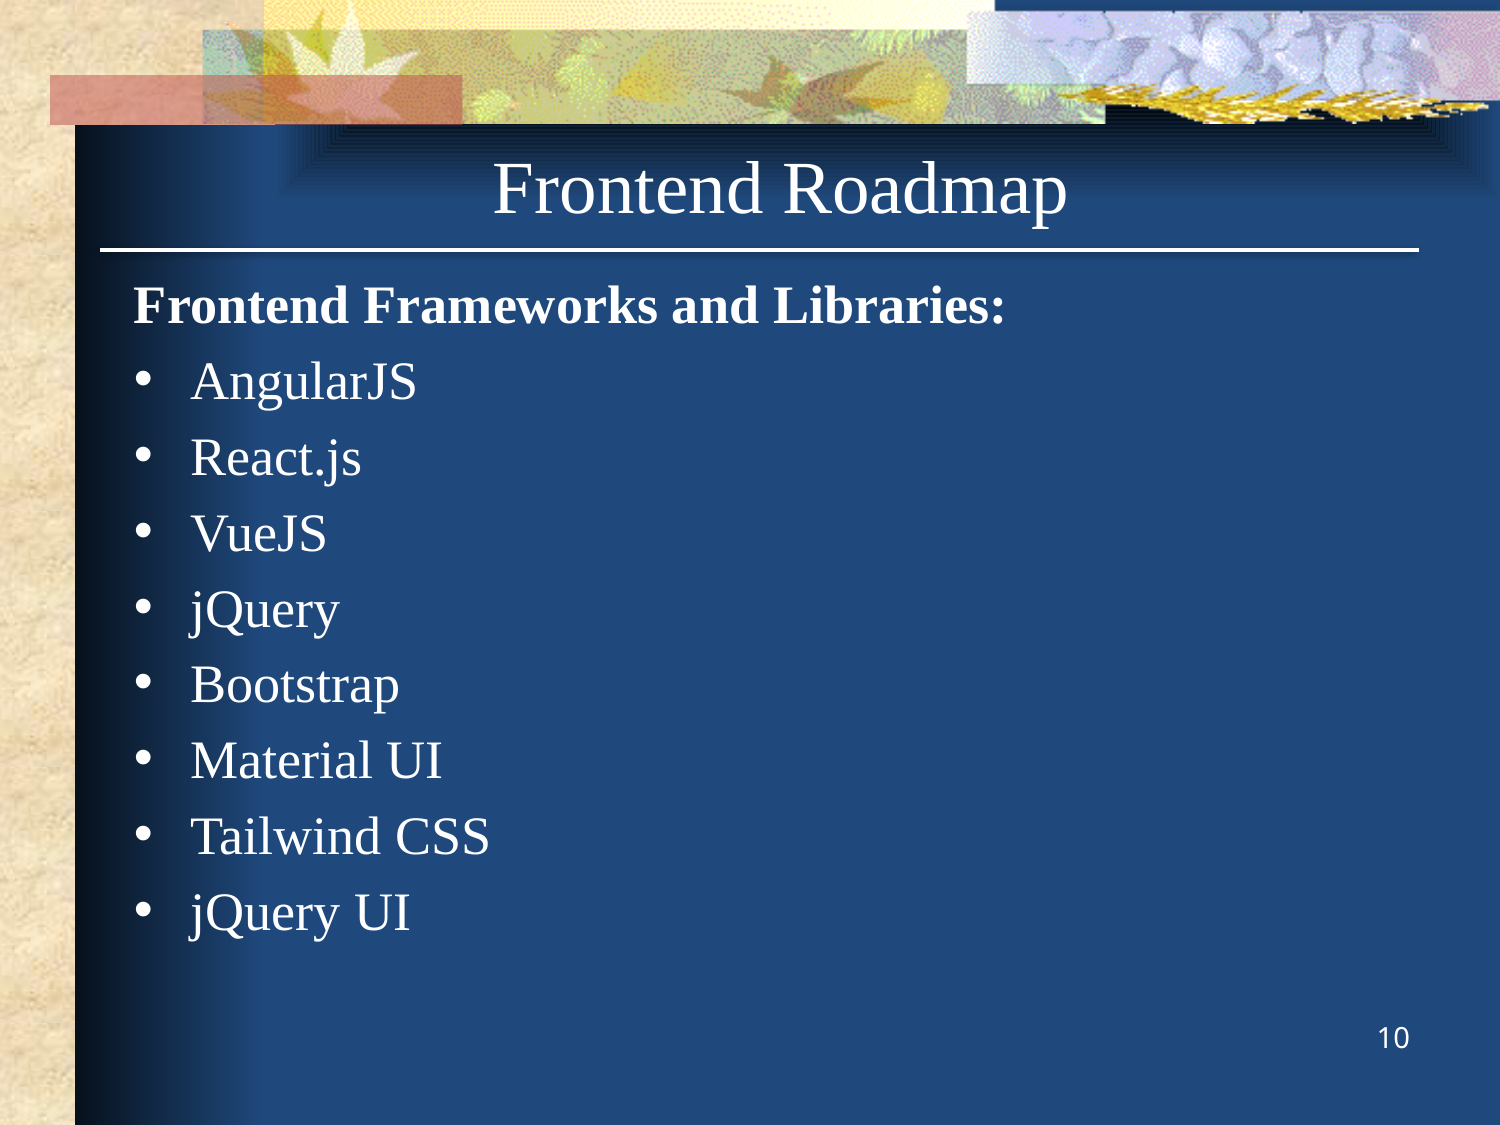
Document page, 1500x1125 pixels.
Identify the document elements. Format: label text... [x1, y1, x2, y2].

picture [0, 0, 1500, 1125]
text_box 10 [1074, 1012, 1425, 1073]
text_box Frontend Roadmap [62, 131, 1500, 237]
text_box Frontend Frameworks and Libraries: AngularJS React.js VueJS jQuery Bootstrap Material UI Tailwind CSS jQuery UI [119, 262, 1500, 1063]
